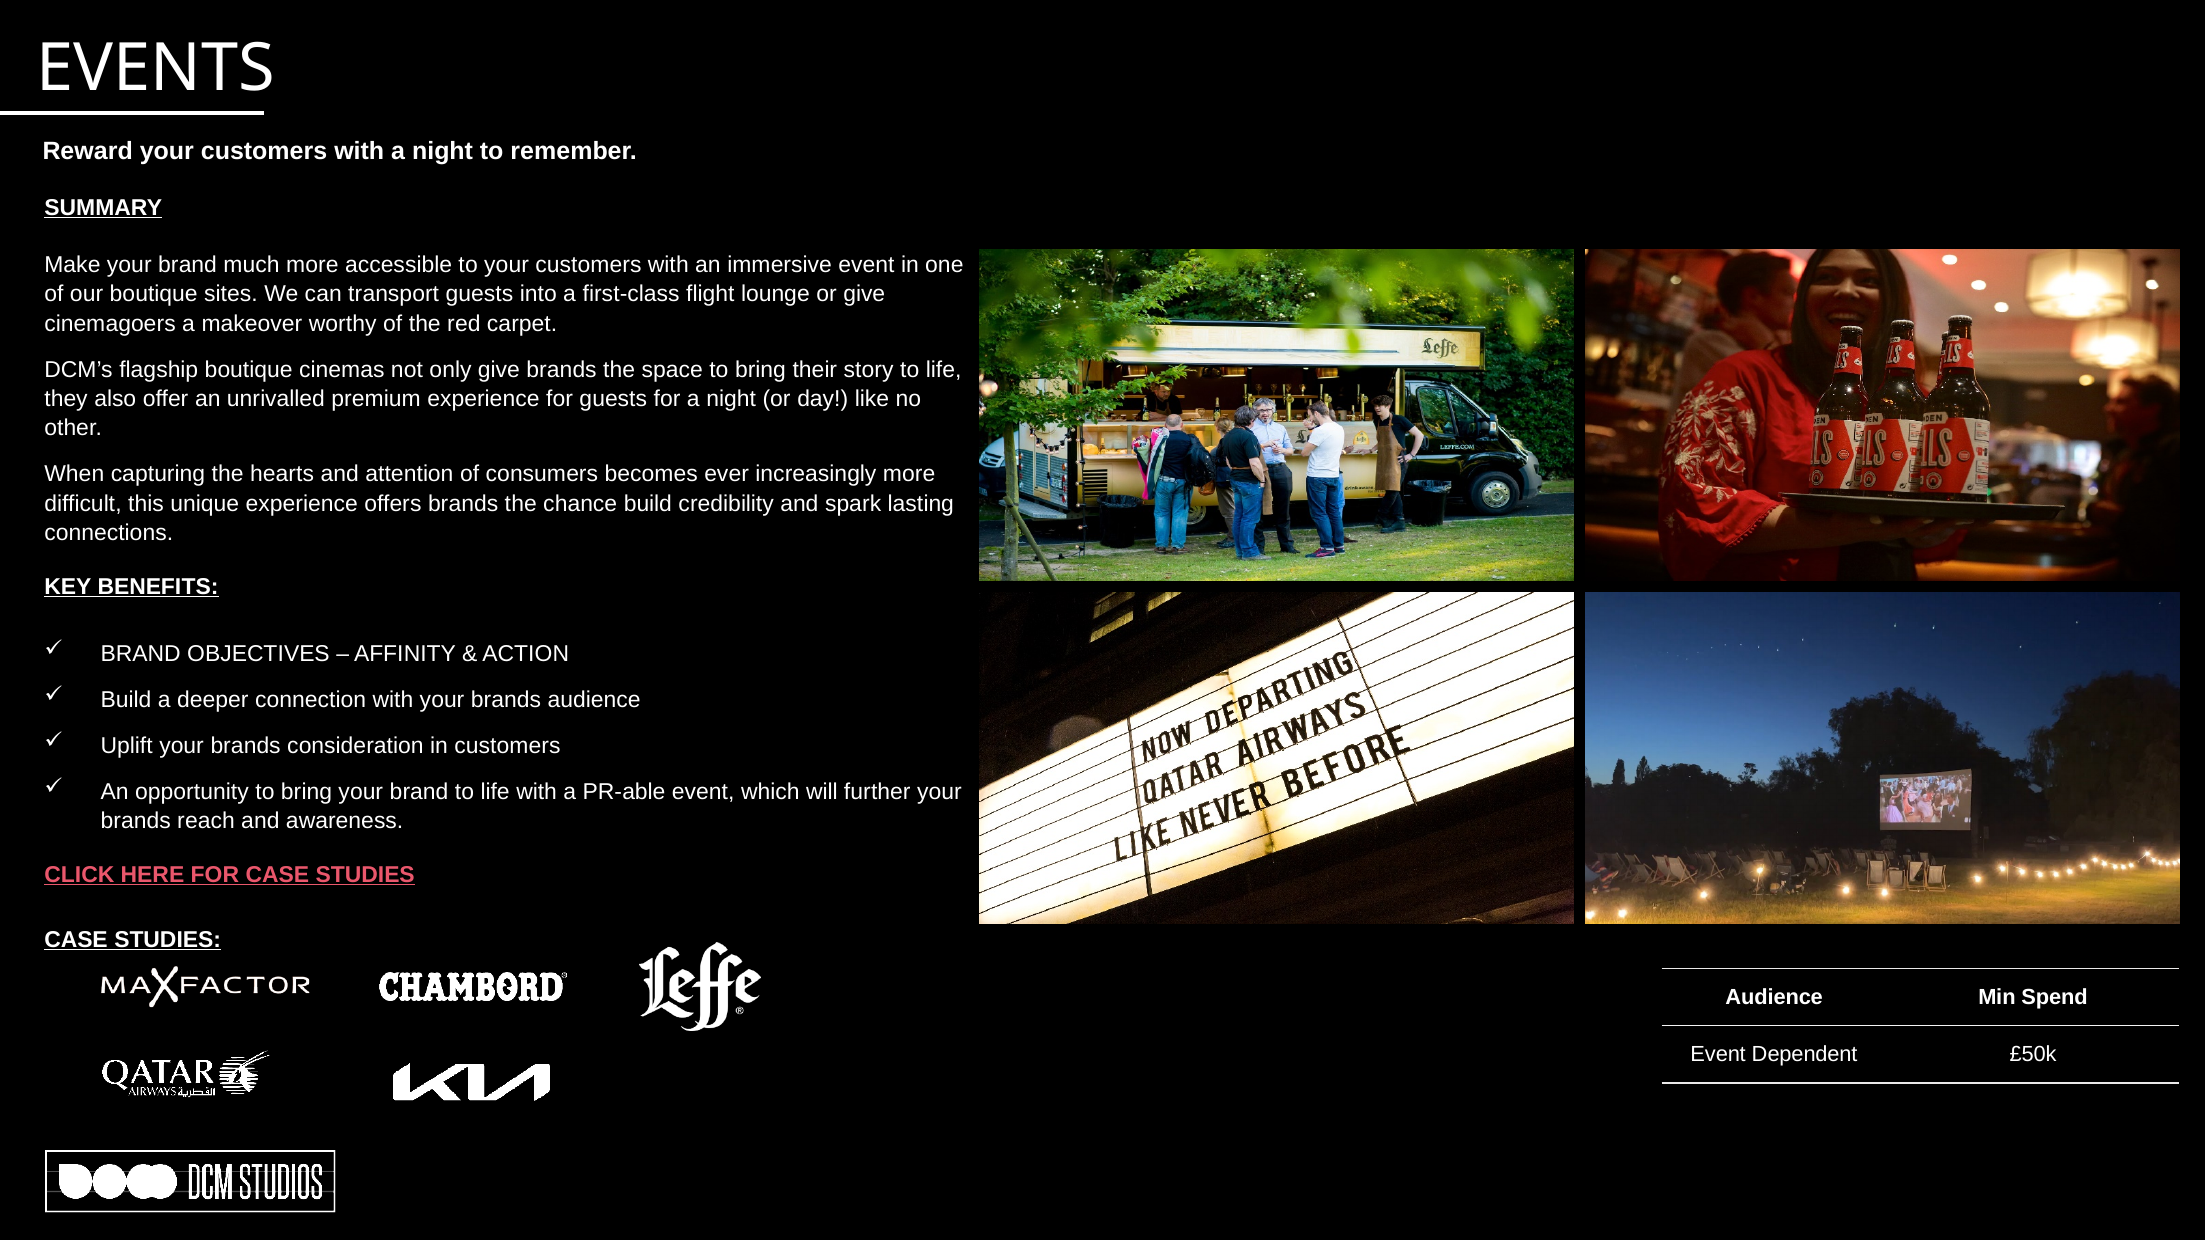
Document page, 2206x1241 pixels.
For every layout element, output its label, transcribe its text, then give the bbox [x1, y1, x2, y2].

picture [1585, 249, 2180, 581]
picture [43, 1149, 336, 1213]
picture [101, 1025, 270, 1121]
picture [979, 592, 1574, 925]
picture [638, 942, 761, 1032]
table_header Min Spend [1887, 969, 2179, 1025]
list Reward your customers with a night to remember. [42, 132, 2081, 205]
table_cell Event Dependent [1662, 1026, 1887, 1082]
table_cell £50k [1887, 1026, 2179, 1082]
picture [392, 1063, 550, 1101]
title events [36, 39, 2073, 89]
table_header Audience [1662, 969, 1887, 1025]
picture [979, 249, 1574, 581]
picture [99, 965, 310, 1008]
picture [1585, 592, 2180, 925]
list SUMMARY Make your brand much more accessible to your customers with an immersive event in one of our boutique sites. We can transport guests into a first-class flight lounge or give cinemagoers a makeover worthy of the red carpet. DCM’s flagship boutique cinemas not only give brands the space to bring their story to life, they also offer an unrivalled premium experience for guests for a night (or day!) like no other. When capturing the hearts and attention of consumers becomes ever increasingly more difficult, this unique experience offers brands the chance build credibility and spark lasting connections. KEY BENEFITS: BRAND OBJECTIVES – AFFINITY & ACTION Build a deeper connection with your brands audience Uplift your brands consideration in customers An opportunity to bring your brand to life with a PR-able event, which will further your brands reach and awareness. CLICK HERE FOR CASE STUDIES CASE STUDIES: [44, 205, 968, 523]
picture [371, 961, 570, 1008]
